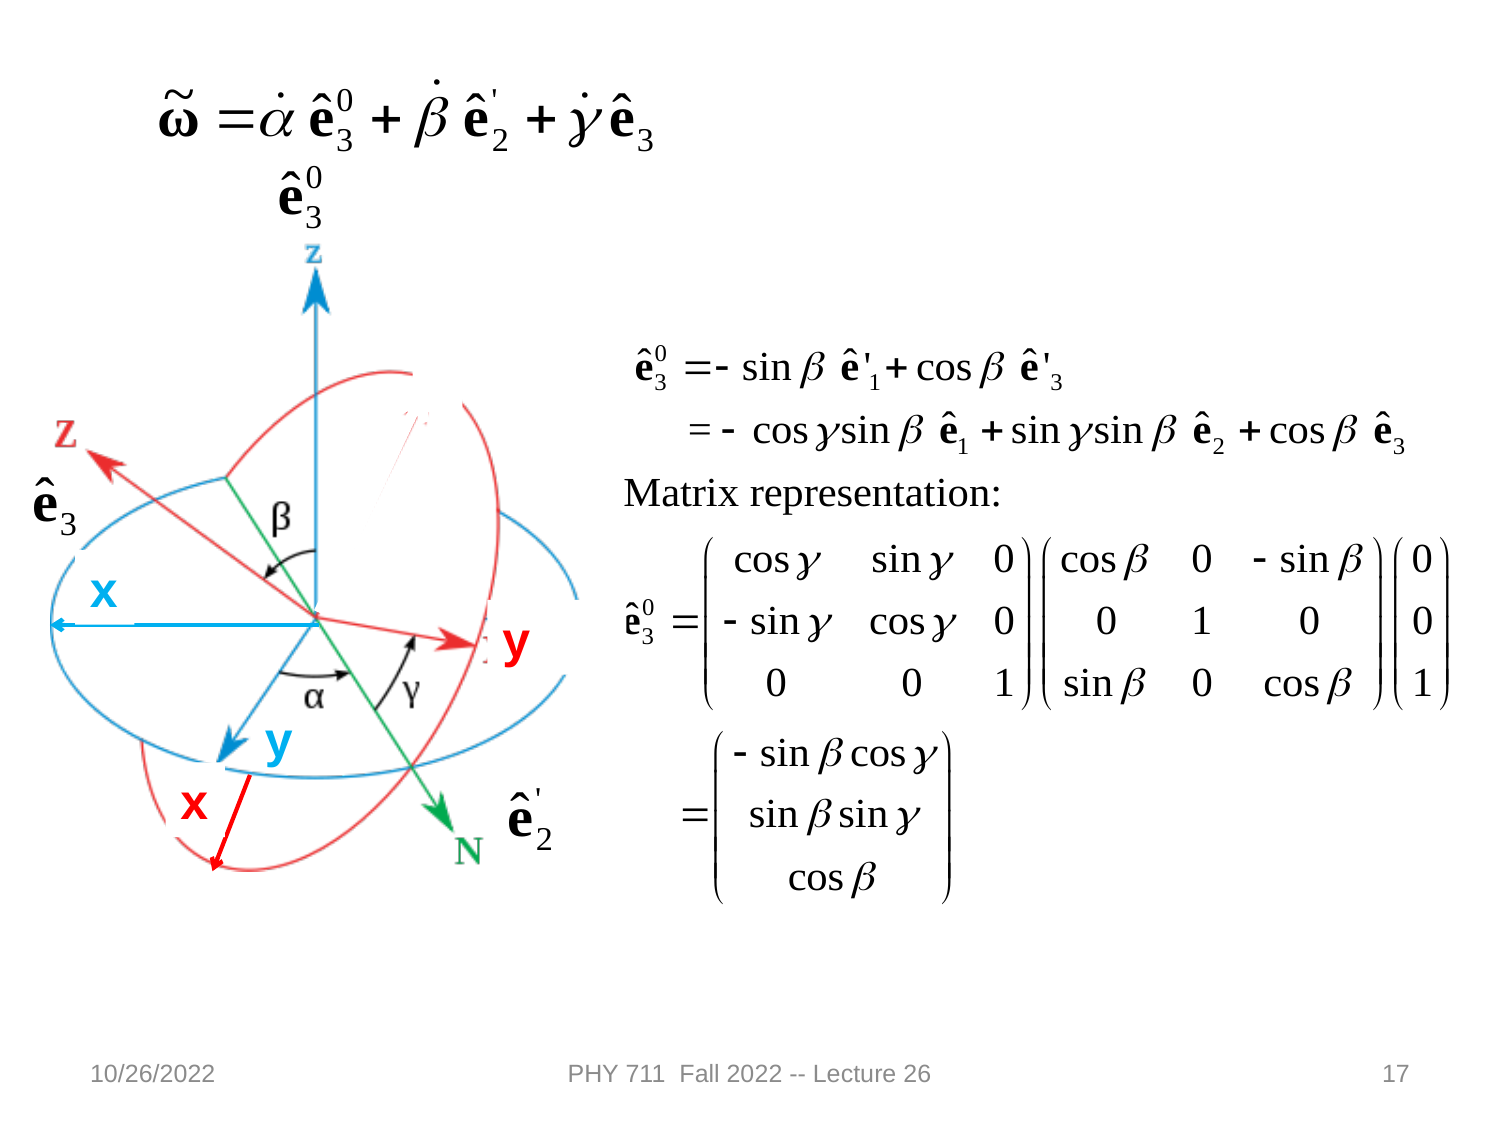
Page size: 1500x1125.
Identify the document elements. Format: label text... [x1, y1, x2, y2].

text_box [499, 774, 564, 861]
footer PHY 711 Fall 2022 -- Lecture 26 [512, 1042, 988, 1103]
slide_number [75, 1042, 425, 1103]
slide_number 17 [1074, 1042, 1425, 1103]
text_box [24, 459, 89, 551]
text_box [618, 336, 1459, 912]
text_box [149, 74, 664, 166]
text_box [270, 152, 335, 235]
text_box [49, 237, 627, 872]
